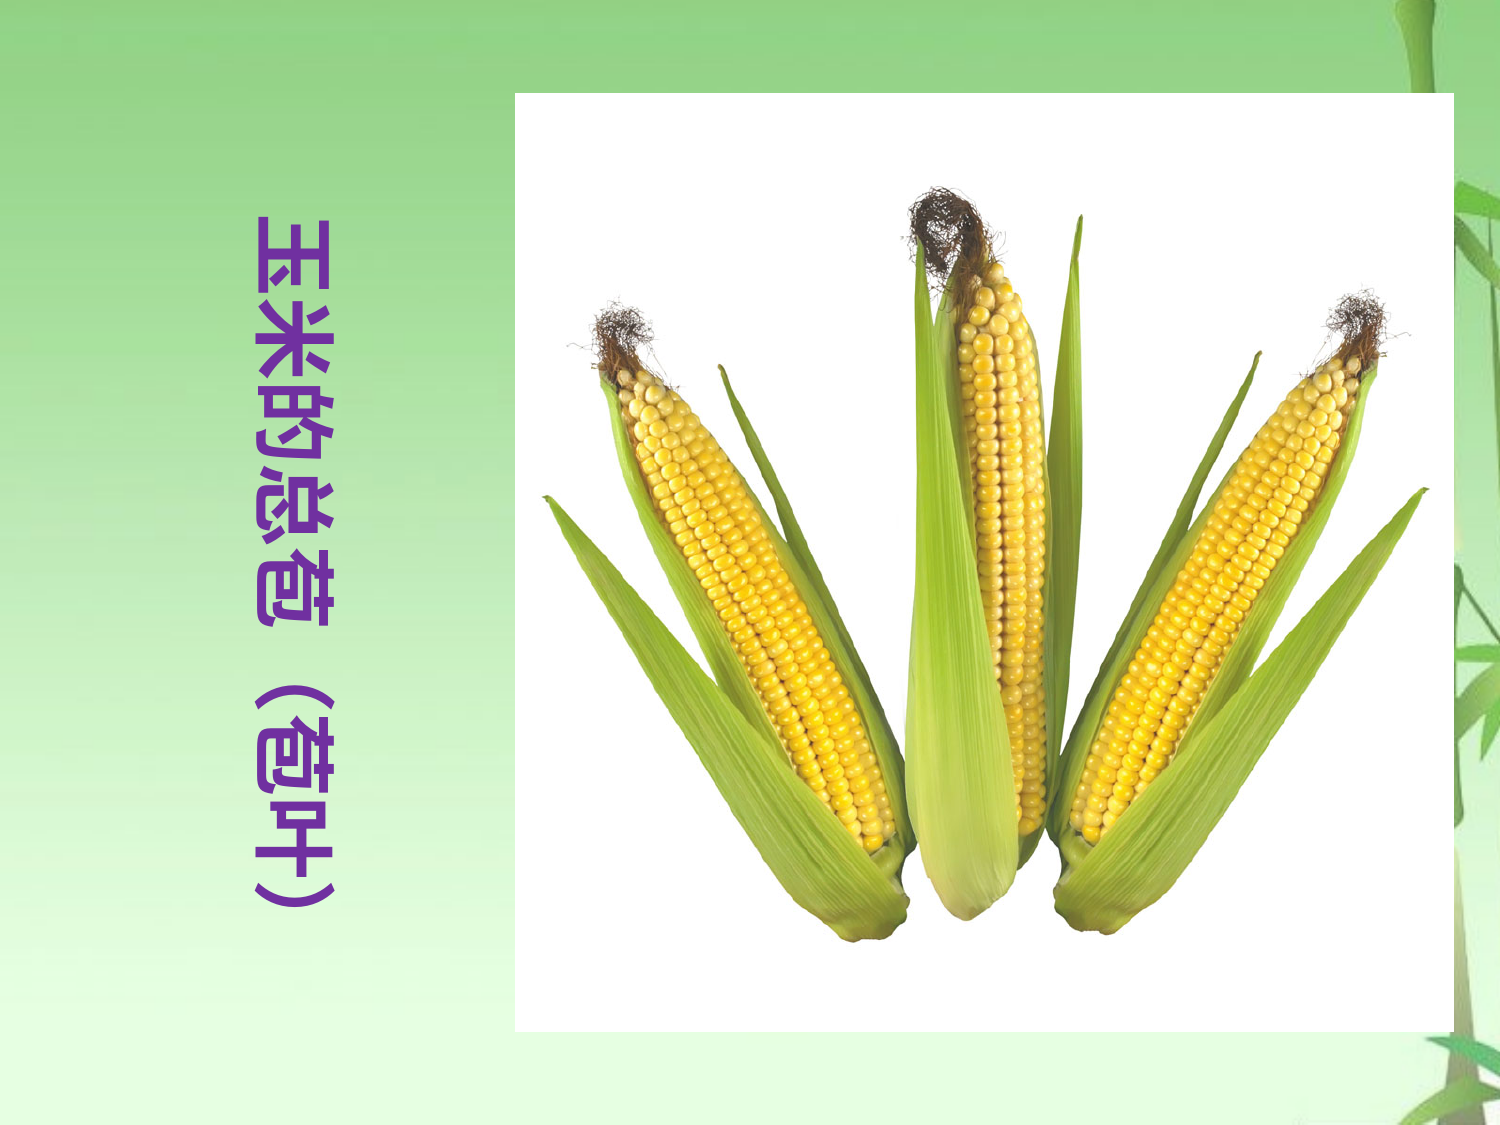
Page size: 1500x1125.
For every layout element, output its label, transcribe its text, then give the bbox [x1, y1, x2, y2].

text_box 玉米的总苞（苞叶） [222, 199, 354, 968]
picture [0, 0, 1500, 1125]
